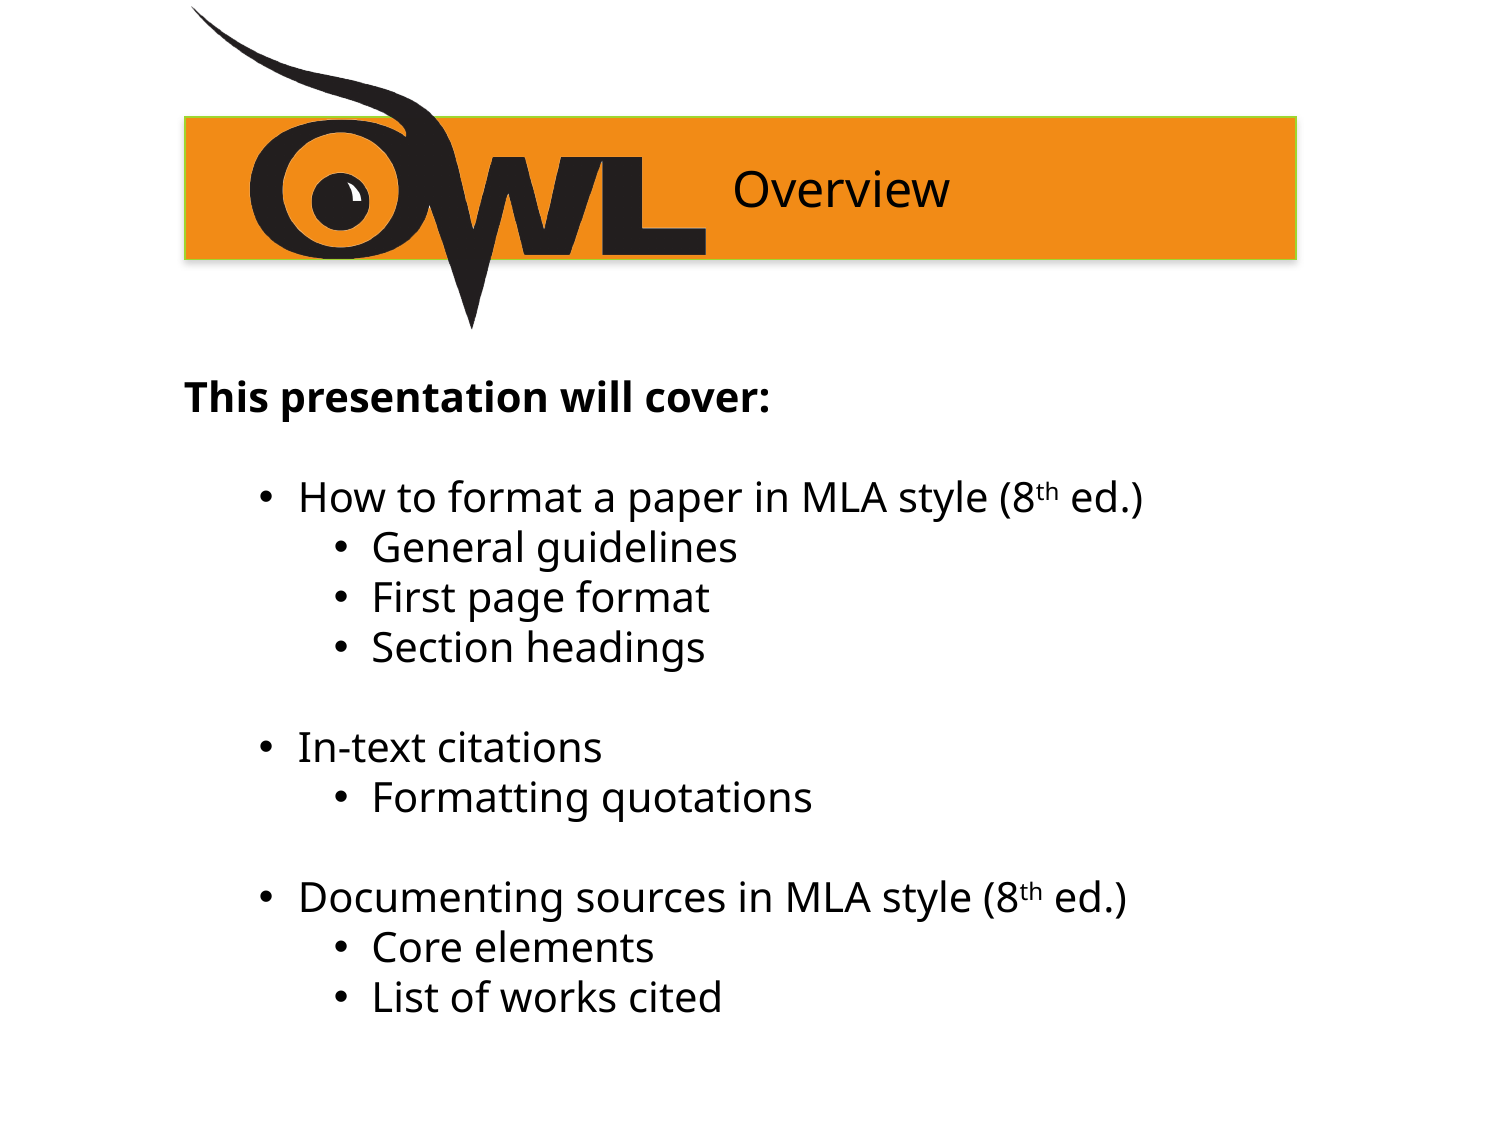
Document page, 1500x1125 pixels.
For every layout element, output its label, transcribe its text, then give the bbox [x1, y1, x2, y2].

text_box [184, 0, 1297, 332]
text_box This presentation will cover: How to format a paper in MLA style (8th ed.) General guidelines First page format Section headings In-text citations Formatting quotations Documenting sources in MLA style (8th ed.) Core elements List of works cited [169, 363, 1331, 1029]
